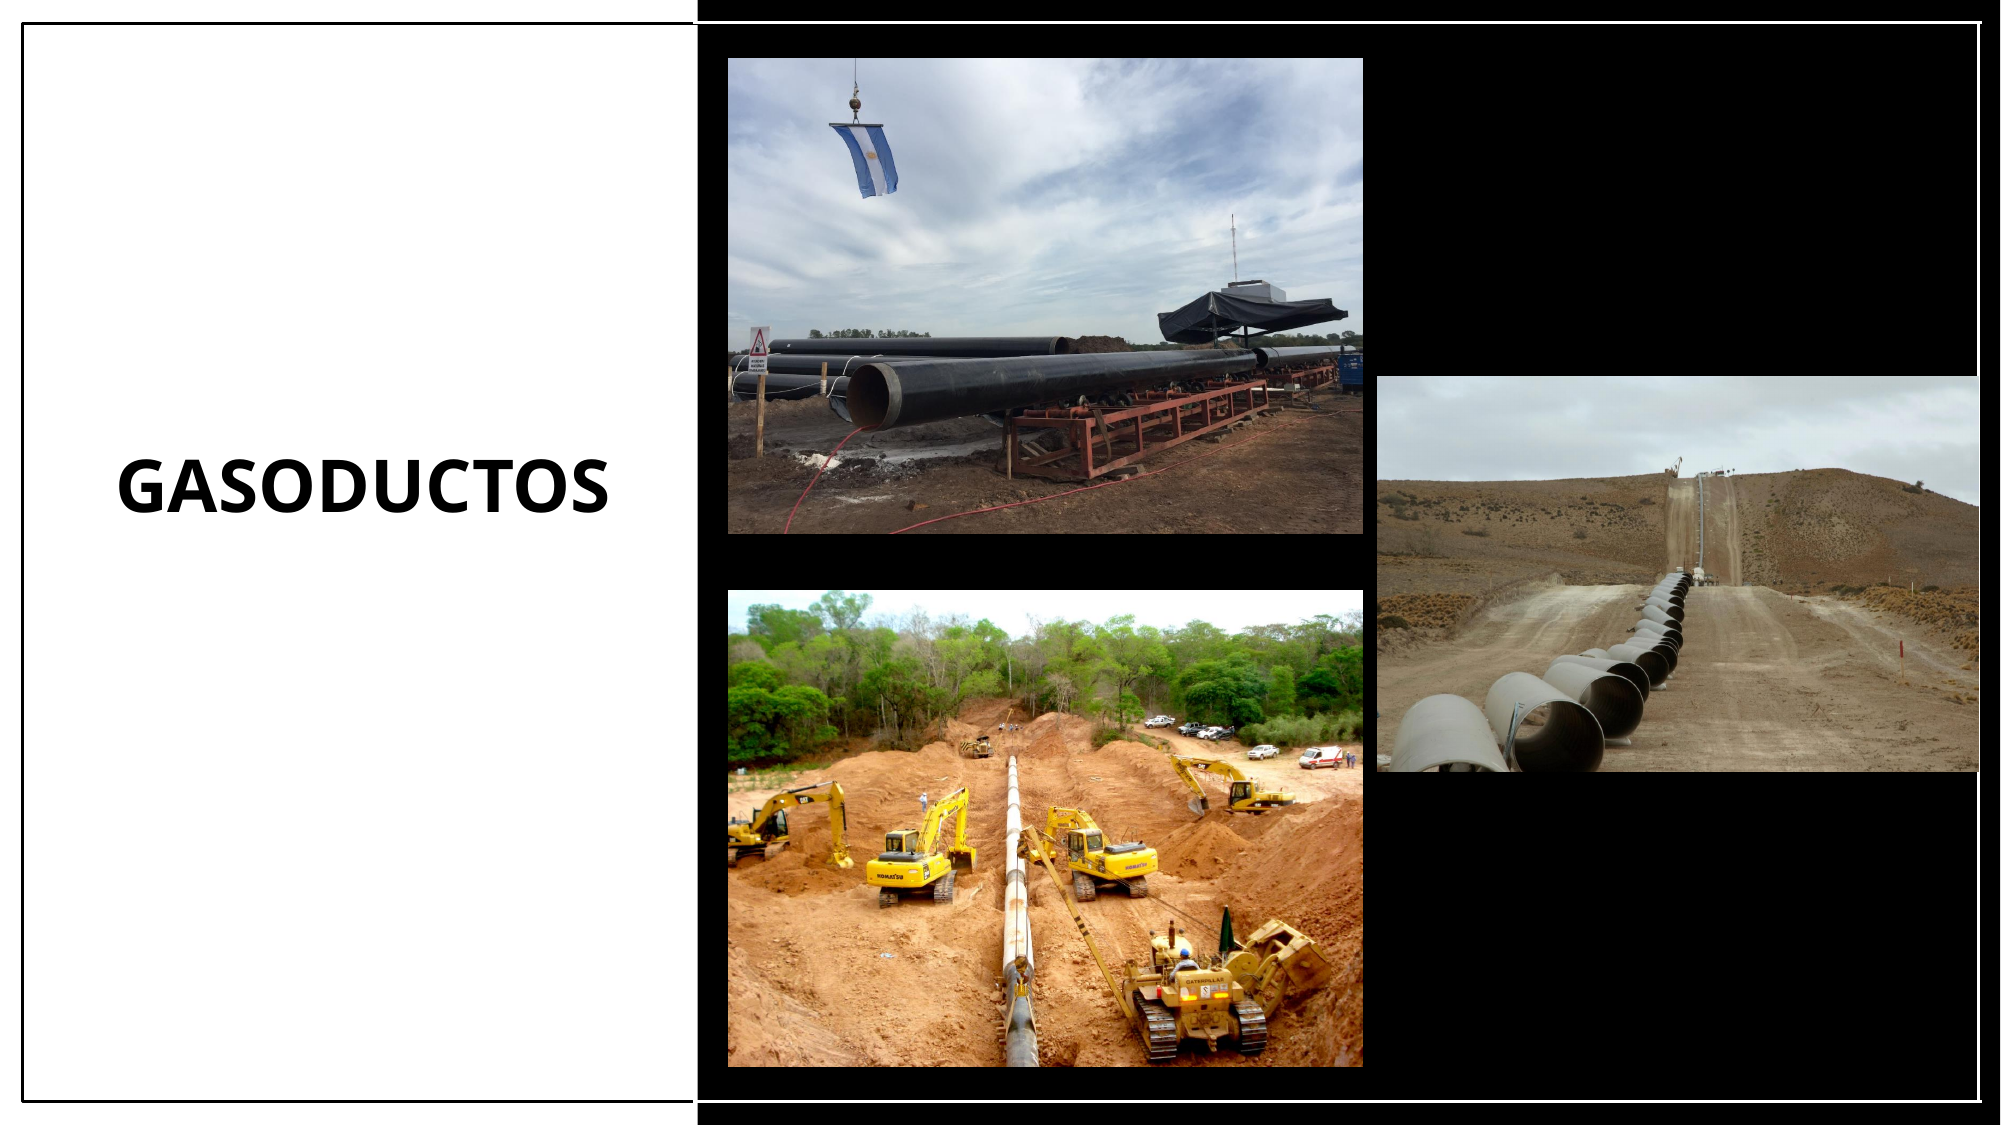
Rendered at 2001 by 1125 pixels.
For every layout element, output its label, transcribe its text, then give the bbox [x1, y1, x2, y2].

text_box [692, 22, 1982, 1102]
title GASODUCTOS [58, 318, 668, 659]
picture [1377, 376, 1979, 772]
picture [728, 590, 1363, 1067]
picture [728, 58, 1363, 534]
